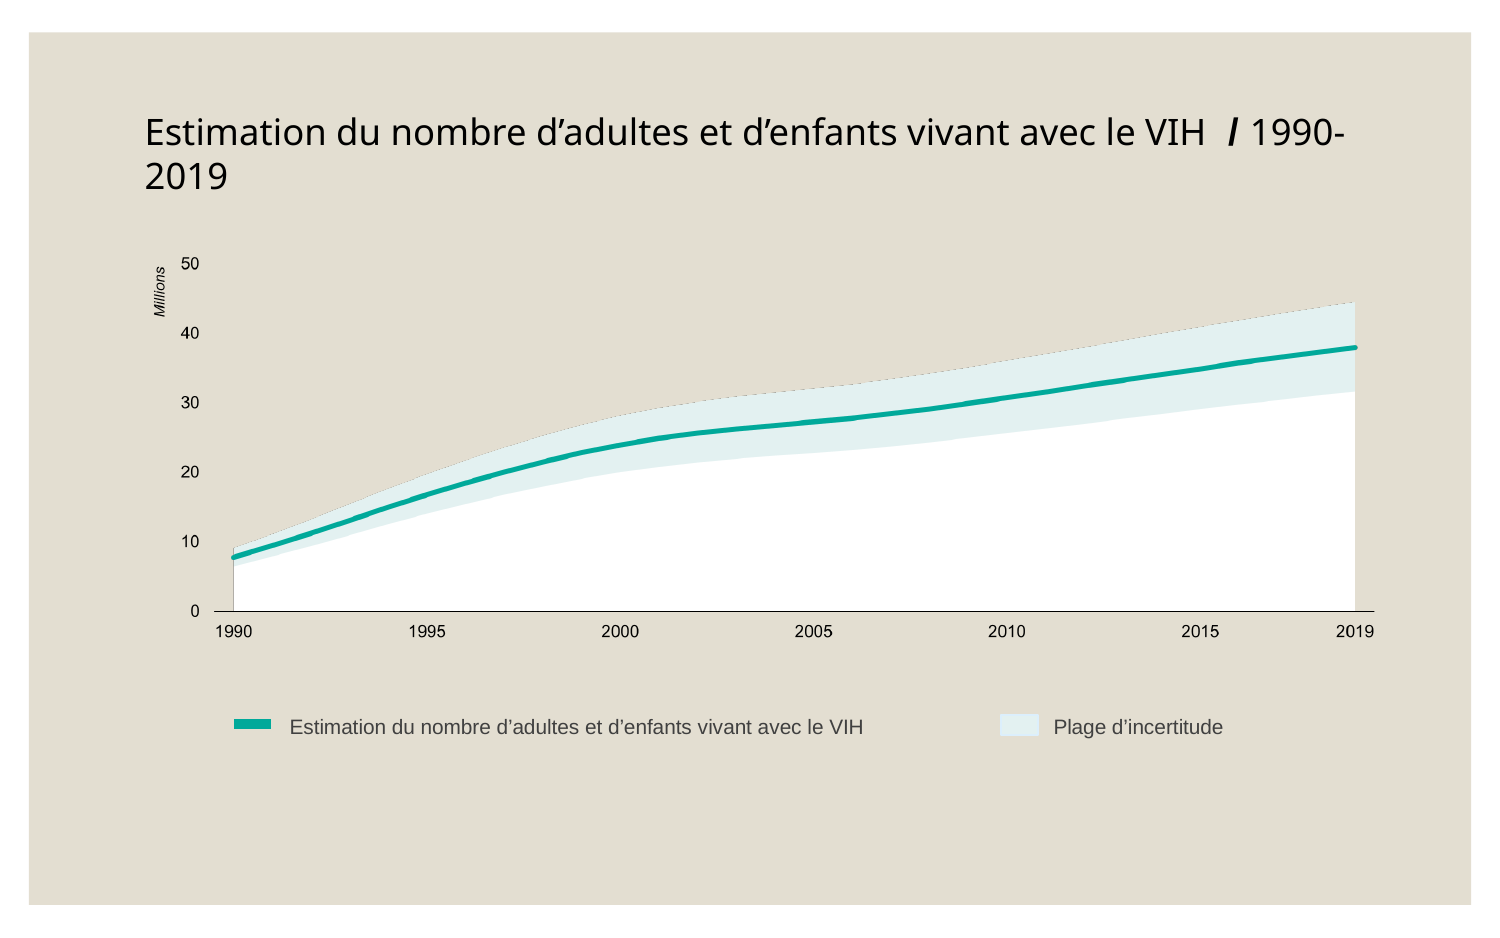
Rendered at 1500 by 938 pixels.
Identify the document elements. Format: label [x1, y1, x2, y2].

text_box [59, 99, 1440, 747]
